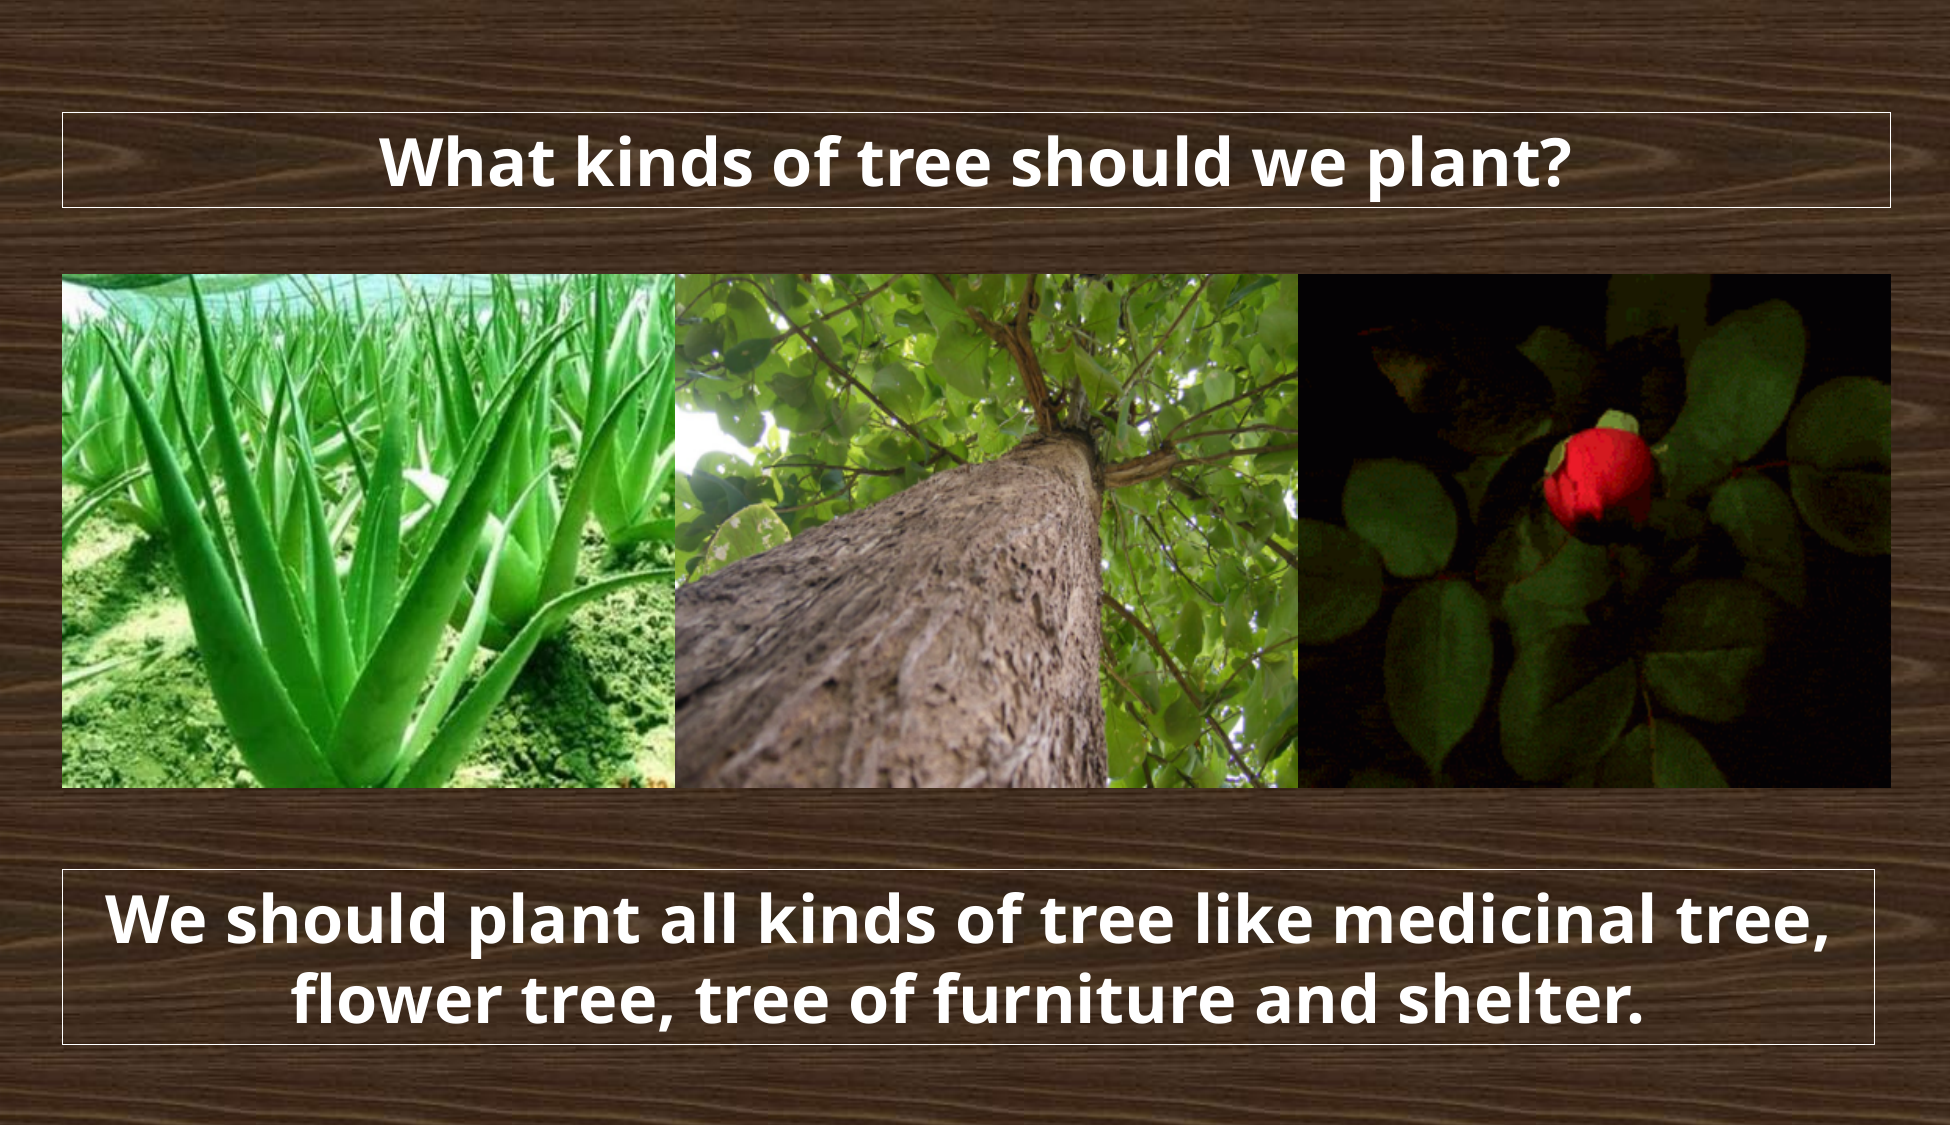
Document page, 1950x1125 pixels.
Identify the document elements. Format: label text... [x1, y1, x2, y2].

text_box We should plant all kinds of tree like medicinal tree, flower tree, tree of furniture and shelter. [62, 869, 1875, 1045]
text_box What kinds of tree should we plant? [62, 112, 1891, 208]
picture [0, 0, 1950, 1125]
